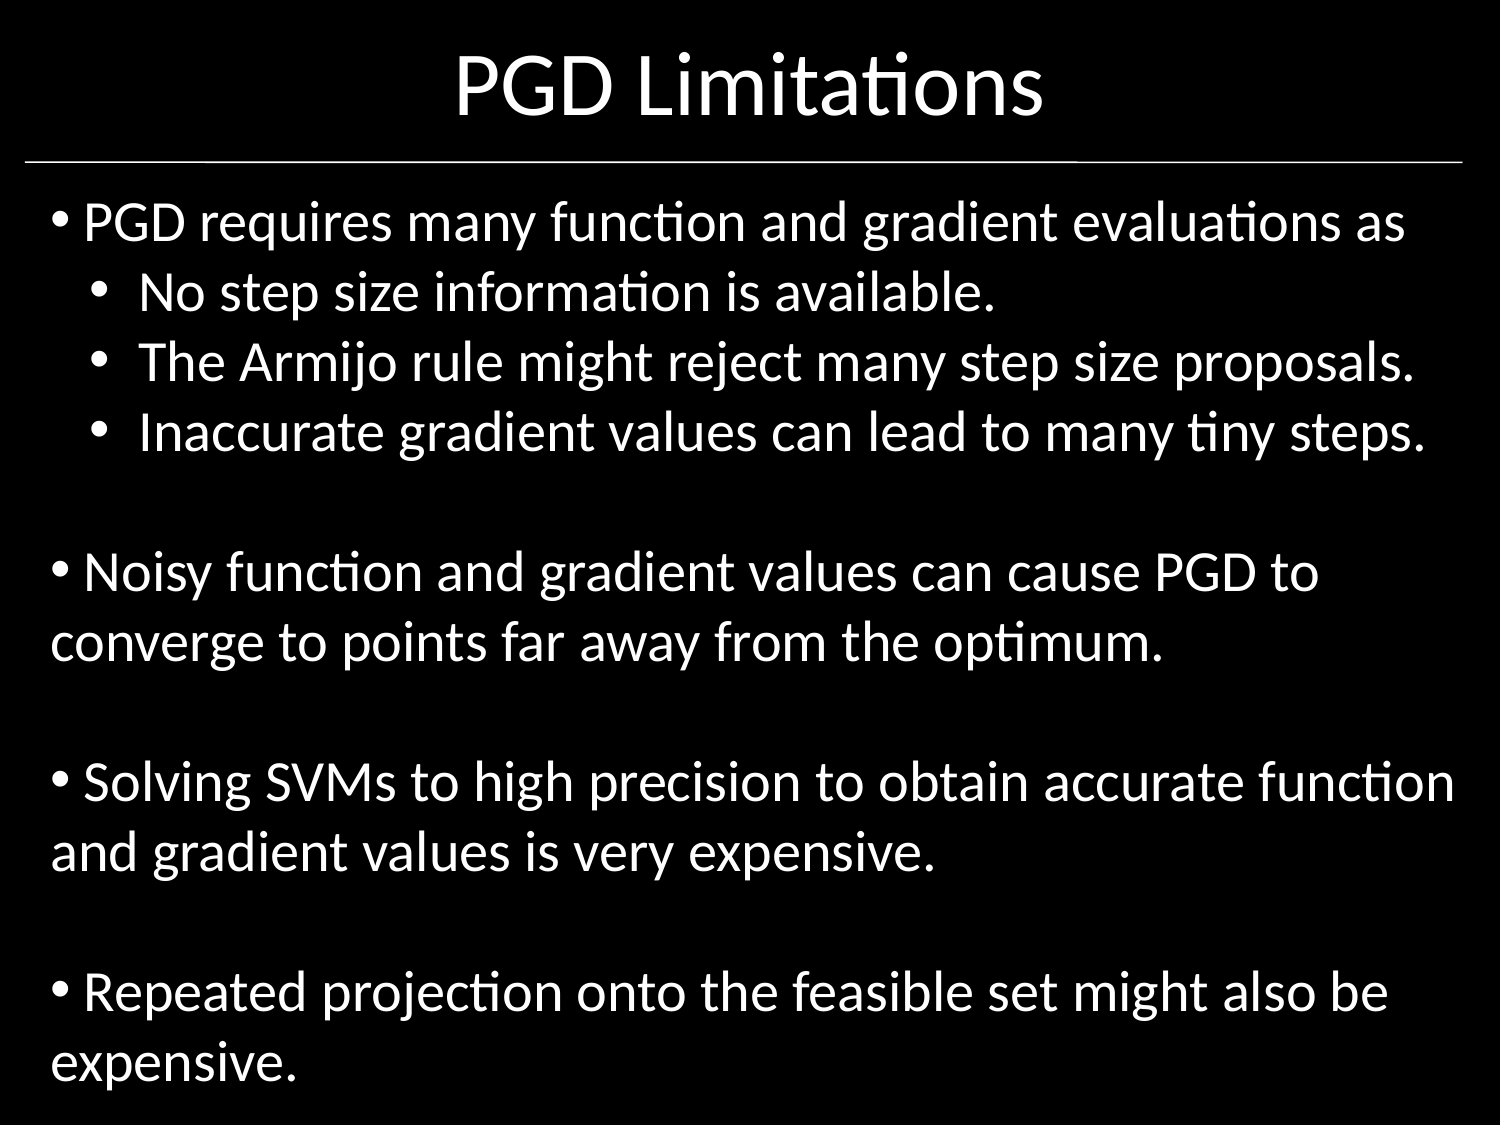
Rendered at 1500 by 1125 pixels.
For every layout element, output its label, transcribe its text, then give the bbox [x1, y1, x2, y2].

text_box PGD requires many function and gradient evaluations as No step size information is available. The Armijo rule might reject many step size proposals. Inaccurate gradient values can lead to many tiny steps. Noisy function and gradient values can cause PGD to converge to points far away from the optimum. Solving SVMs to high precision to obtain accurate function and gradient values is very expensive. Repeated projection onto the feasible set might also be expensive. [35, 175, 1500, 1090]
title PGD Limitations [112, 14, 1388, 144]
